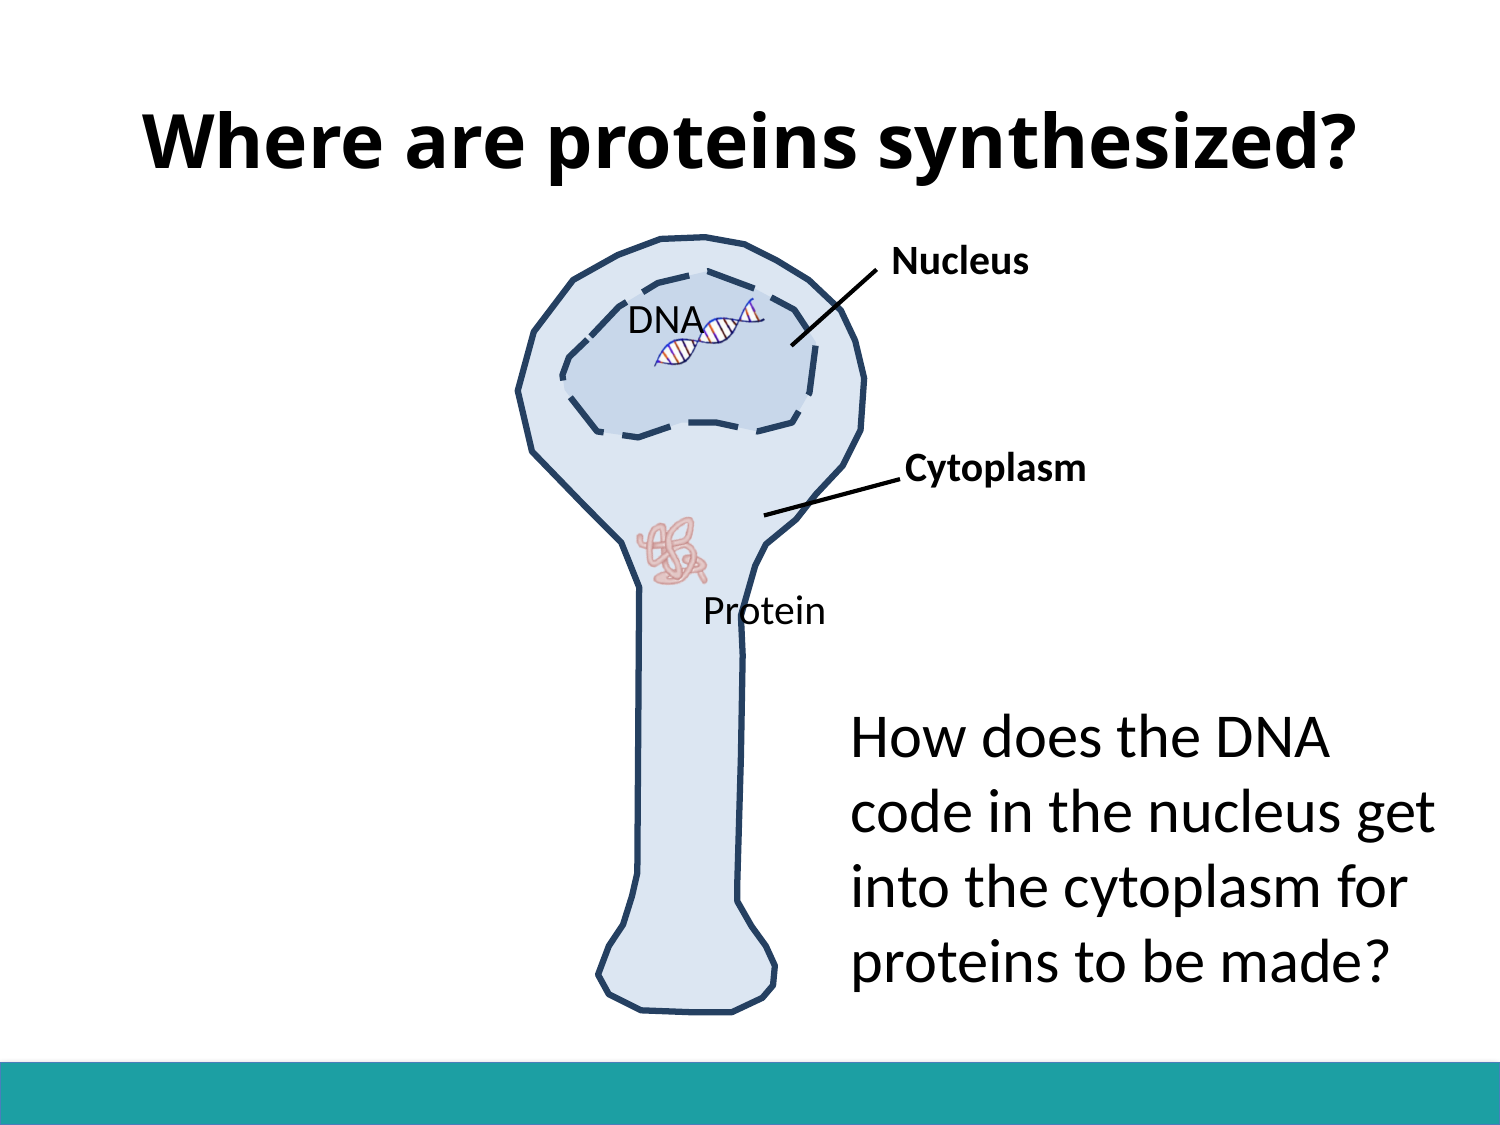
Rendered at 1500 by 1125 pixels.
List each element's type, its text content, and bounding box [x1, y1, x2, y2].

picture [641, 276, 769, 401]
title Where are proteins synthesized? [75, 45, 1425, 233]
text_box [763, 478, 901, 516]
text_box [791, 269, 877, 347]
text_box Cytoplasm [890, 431, 1103, 497]
text_box DNA [612, 284, 680, 350]
text_box [560, 269, 817, 440]
picture [630, 516, 720, 590]
text_box How does the DNA code in the nucleus get into the cytoplasm for proteins to be made? [835, 687, 1465, 1013]
text_box Protein [688, 575, 842, 640]
text_box [515, 235, 867, 575]
text_box Nucleus [876, 224, 1045, 290]
text_box [596, 599, 777, 1015]
